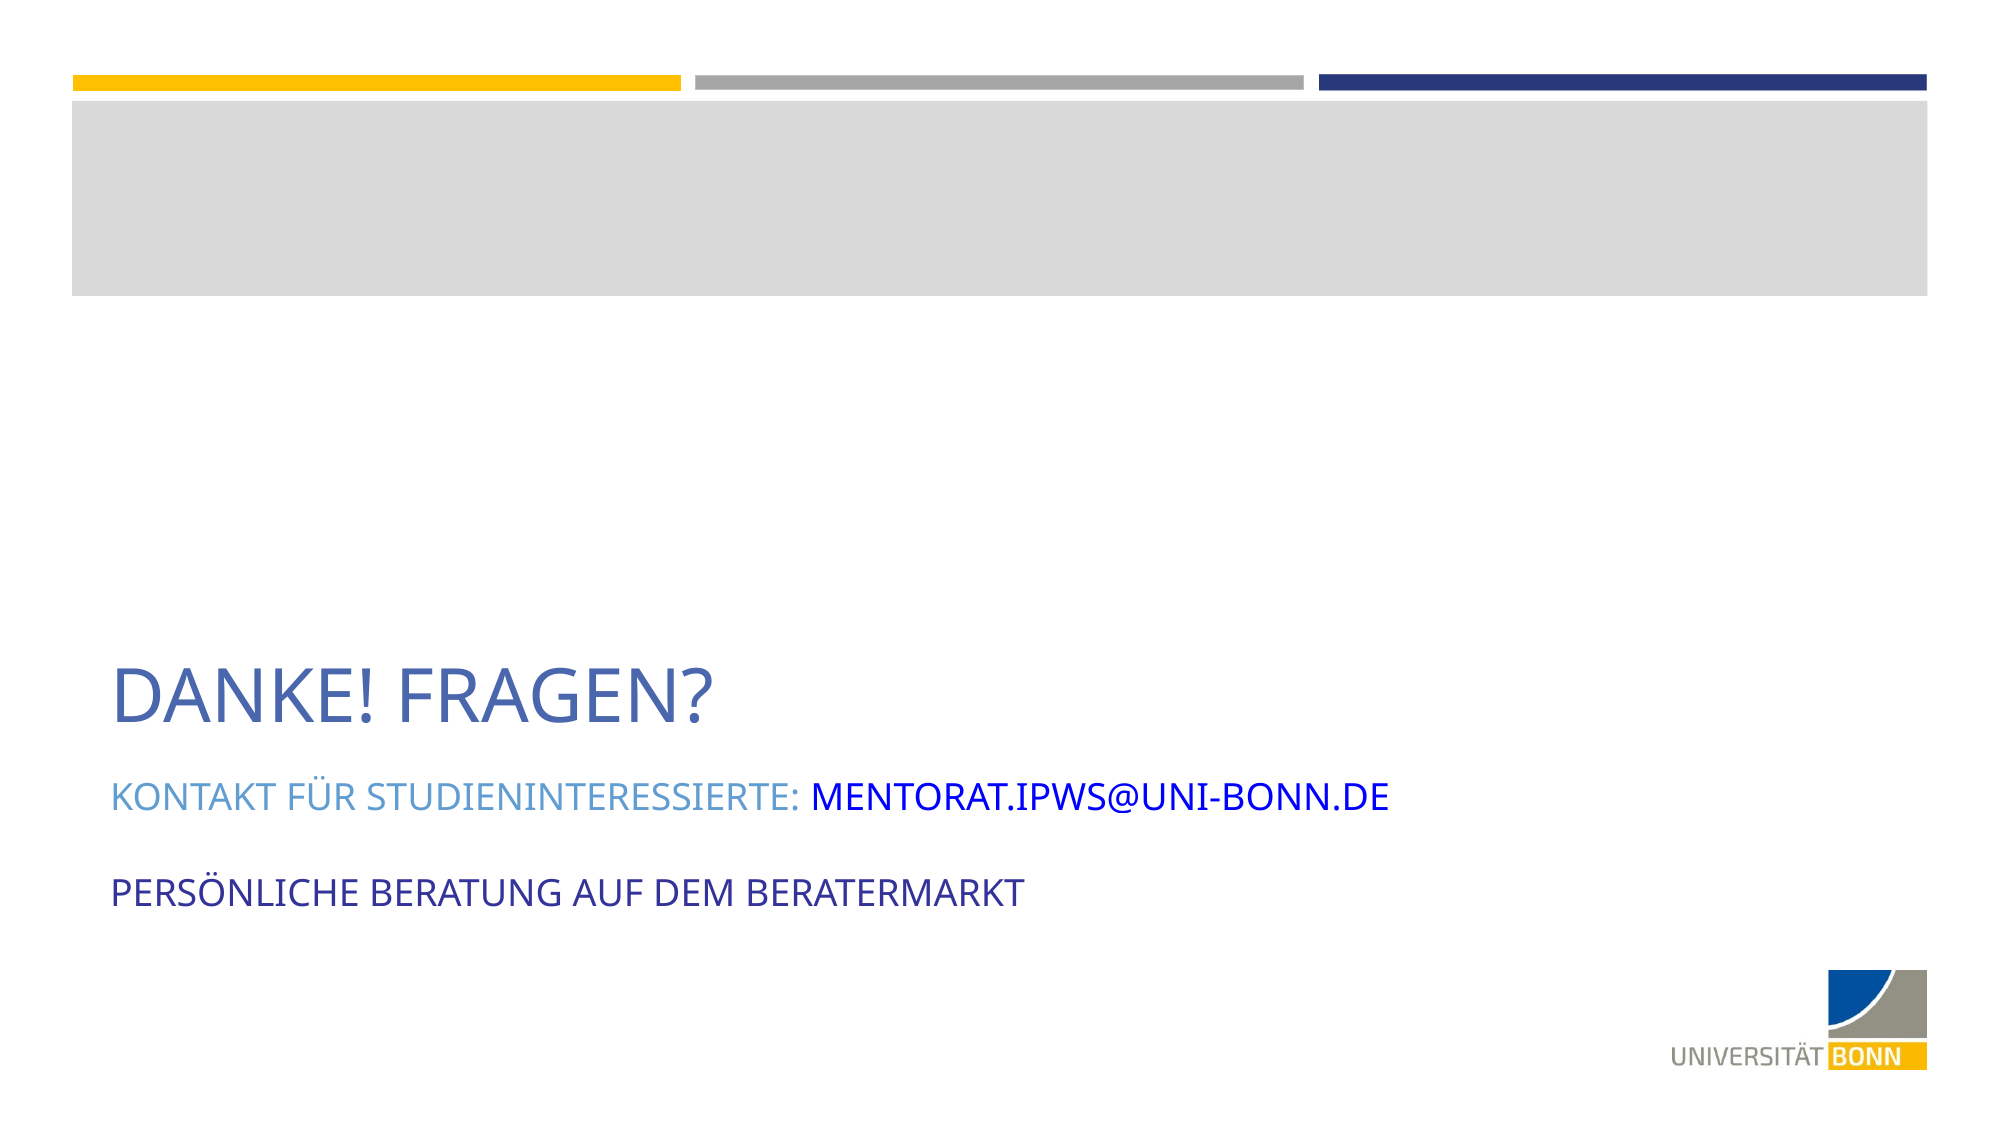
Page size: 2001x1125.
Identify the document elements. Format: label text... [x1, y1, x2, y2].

text_box Kontakt für studieninteressierTe: mentorat.ipws@uni-bonn.de Persönliche Beratung auf dem Beratermarkt [95, 765, 1905, 844]
picture [1672, 970, 1927, 1070]
text_box Danke! Fragen? [95, 499, 1905, 745]
